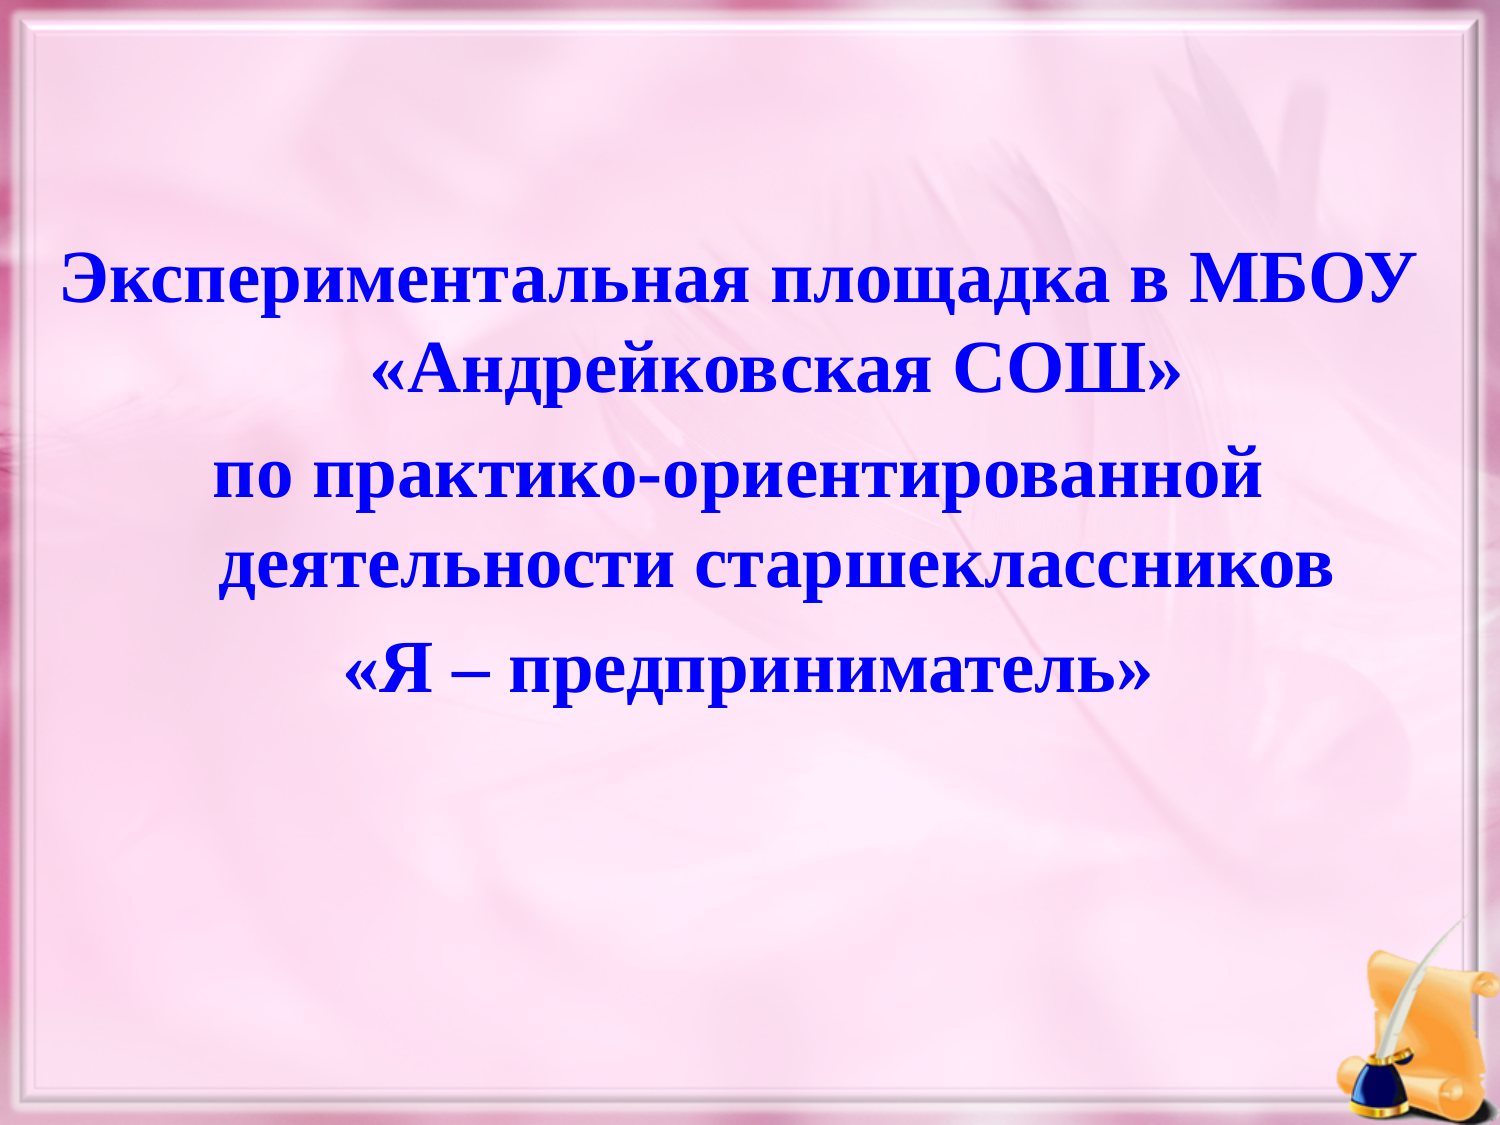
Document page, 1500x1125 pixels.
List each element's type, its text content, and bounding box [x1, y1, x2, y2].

list Экспериментальная площадка в МБОУ «Андрейковская СОШ» по практико-ориентированной деятельности старшеклассников «Я – предприниматель» [3, 219, 1475, 528]
picture [0, 0, 1500, 1125]
